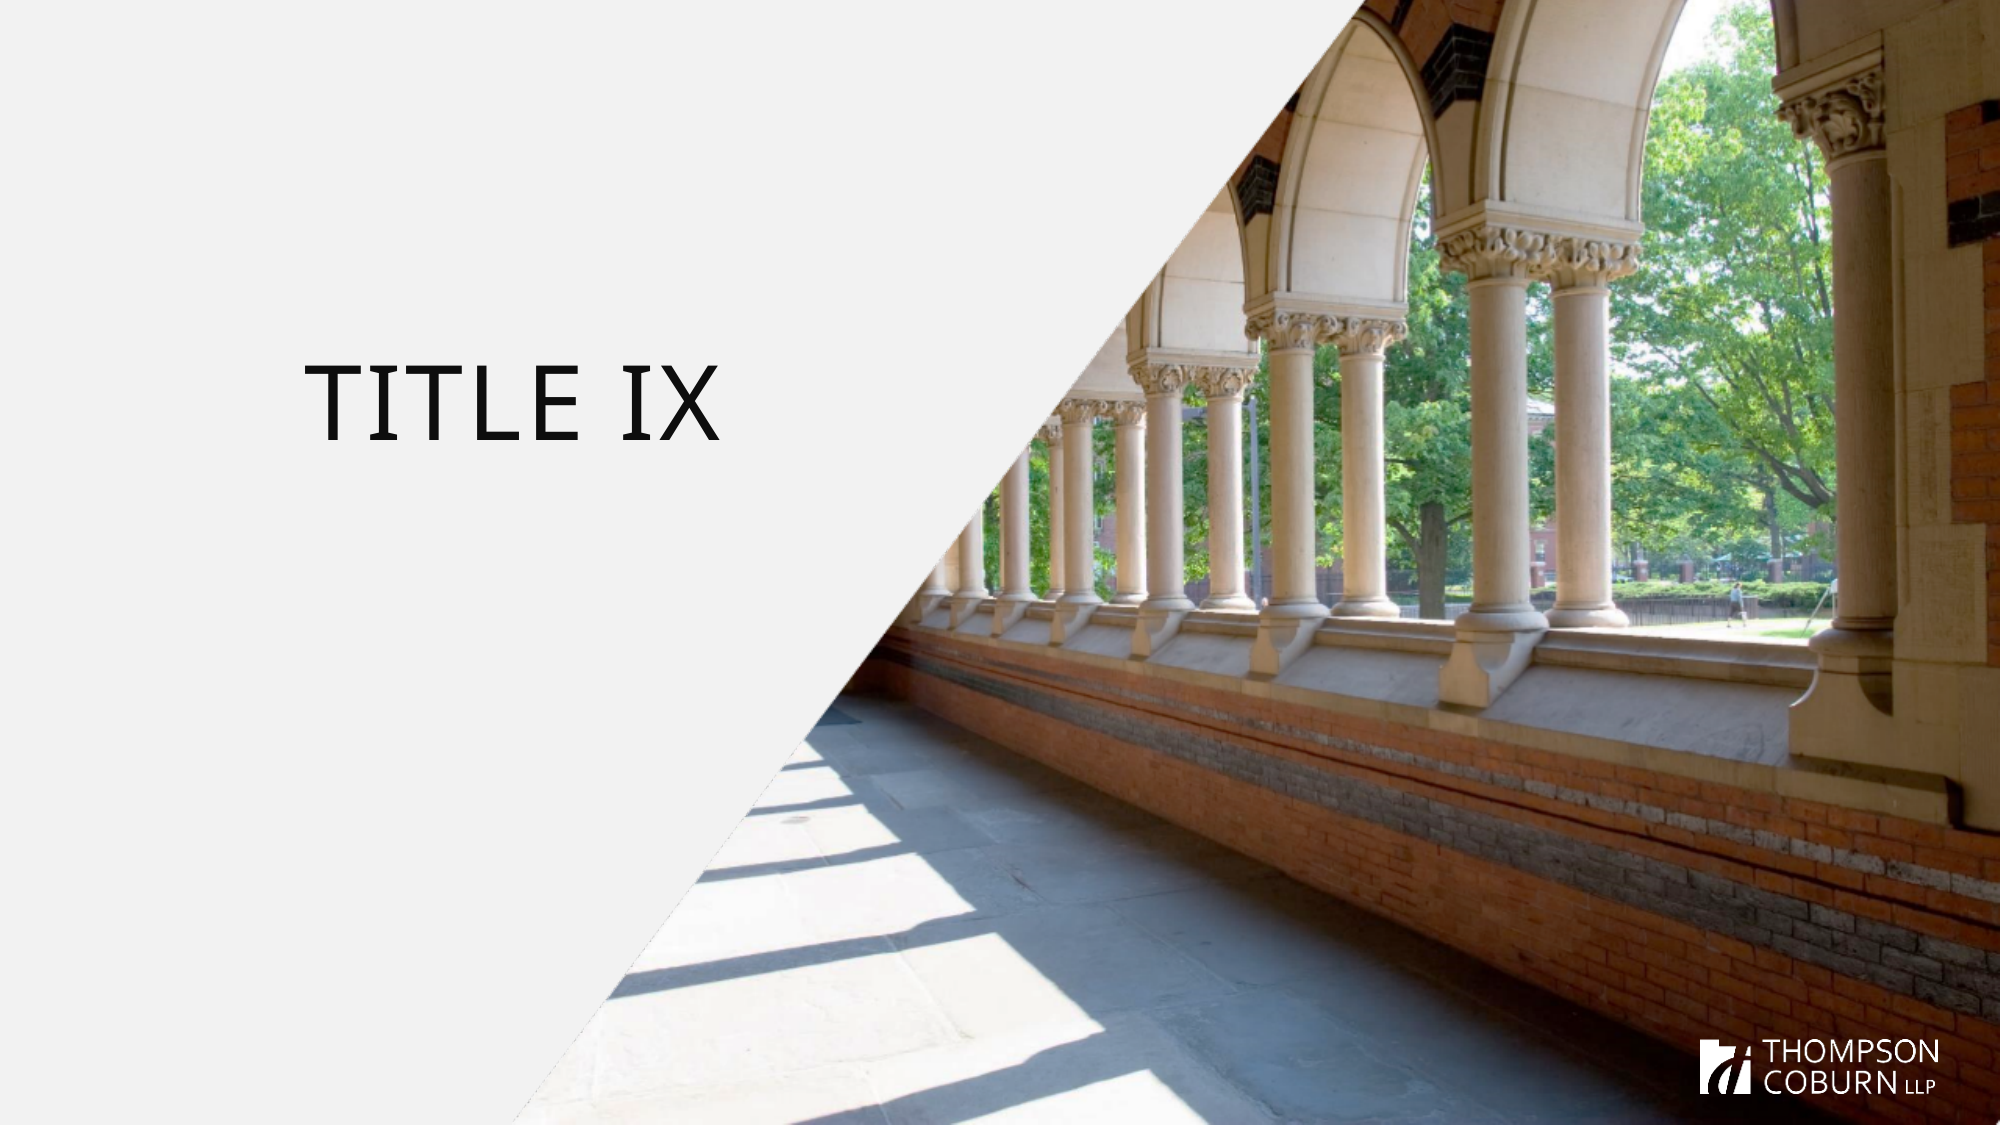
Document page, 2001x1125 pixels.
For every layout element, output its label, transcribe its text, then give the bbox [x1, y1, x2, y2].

title TITLE IX [153, 125, 872, 688]
picture [512, 0, 2000, 1125]
